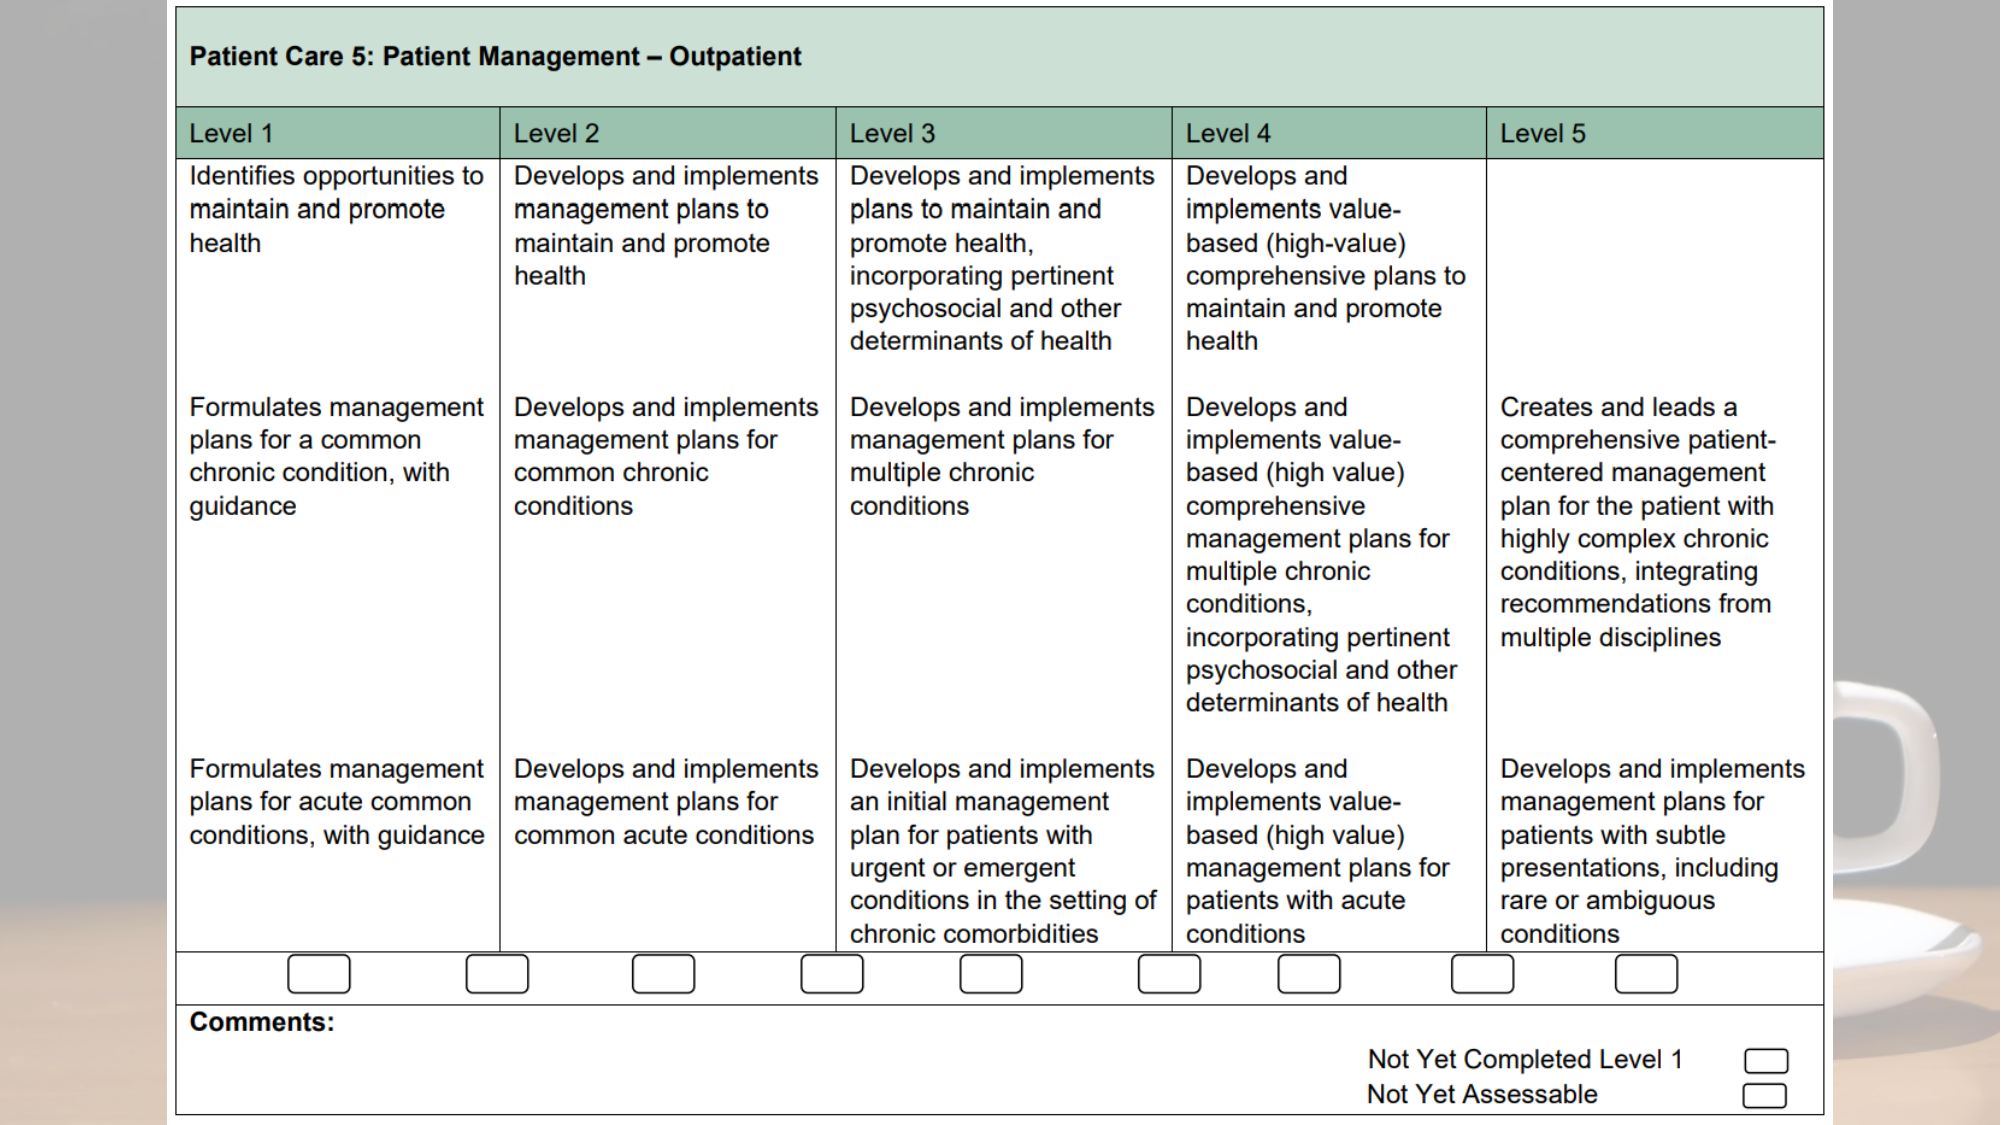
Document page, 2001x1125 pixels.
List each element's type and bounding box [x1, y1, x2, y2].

picture [166, 0, 1833, 1125]
